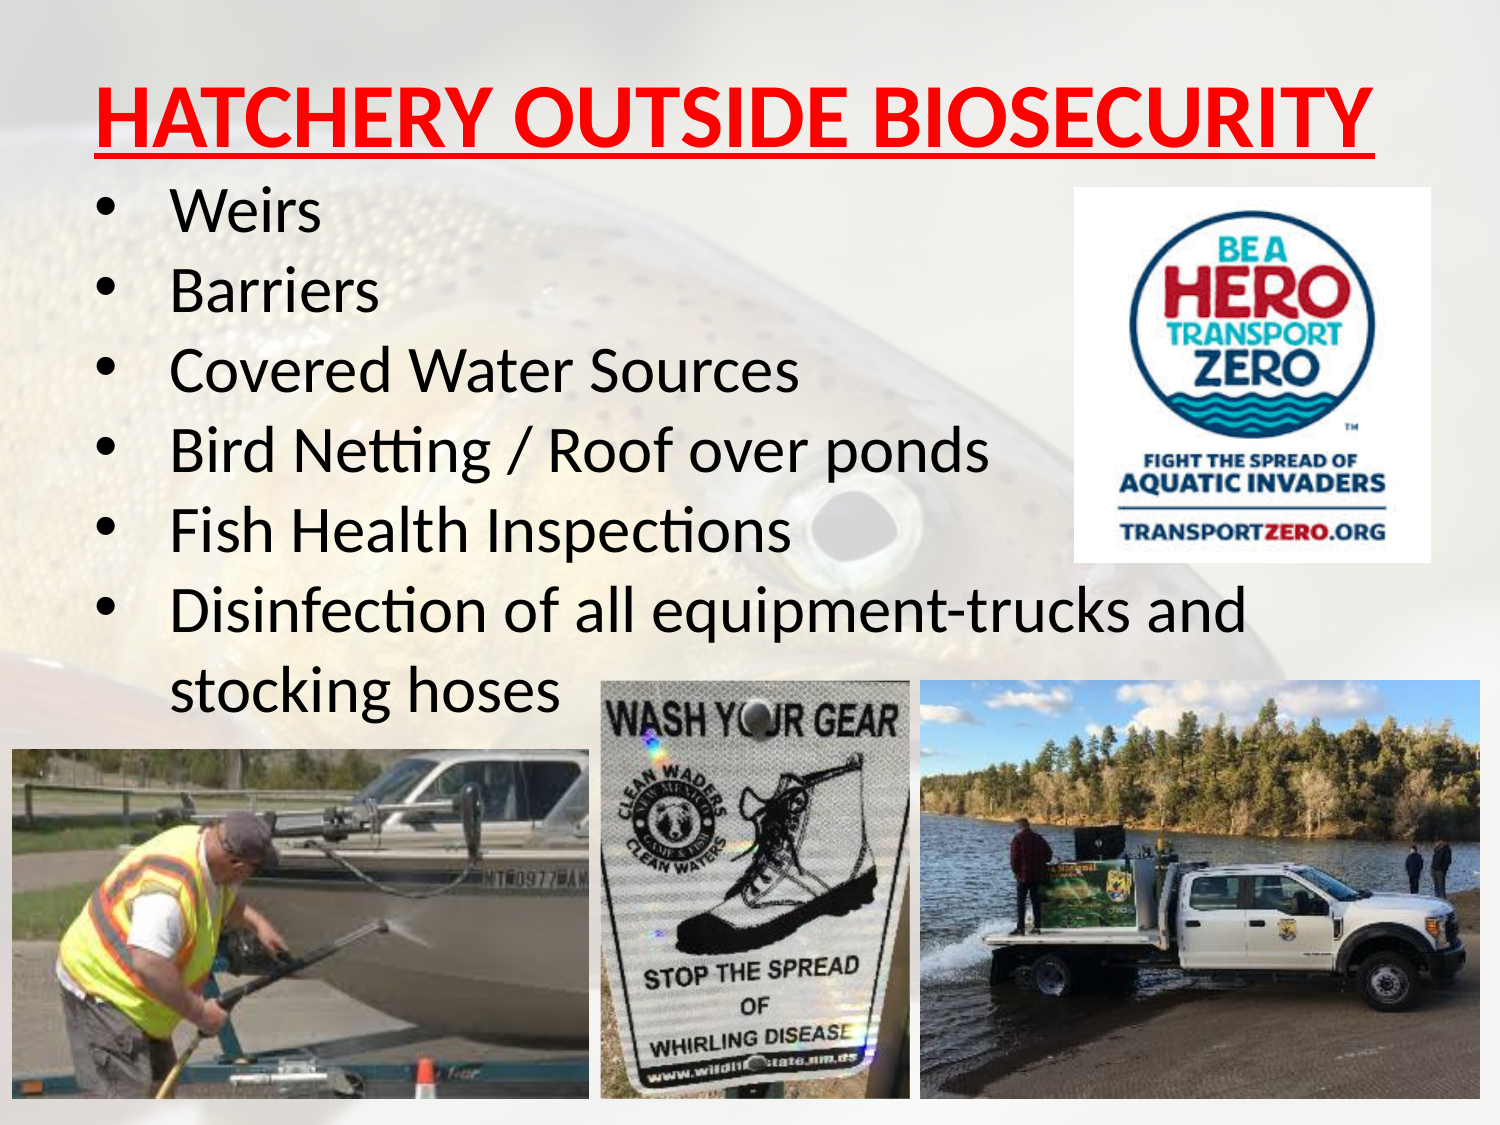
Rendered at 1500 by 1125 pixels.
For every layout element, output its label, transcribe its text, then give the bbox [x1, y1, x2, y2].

text_box HATCHERY OUTSIDE BIOSECURITY Weirs Barriers Covered Water Sources Bird Netting / Roof over ponds Fish Health Inspections Disinfection of all equipment-trucks and stocking hoses [79, 48, 1480, 748]
picture [12, 679, 1480, 1100]
picture [1074, 187, 1432, 563]
